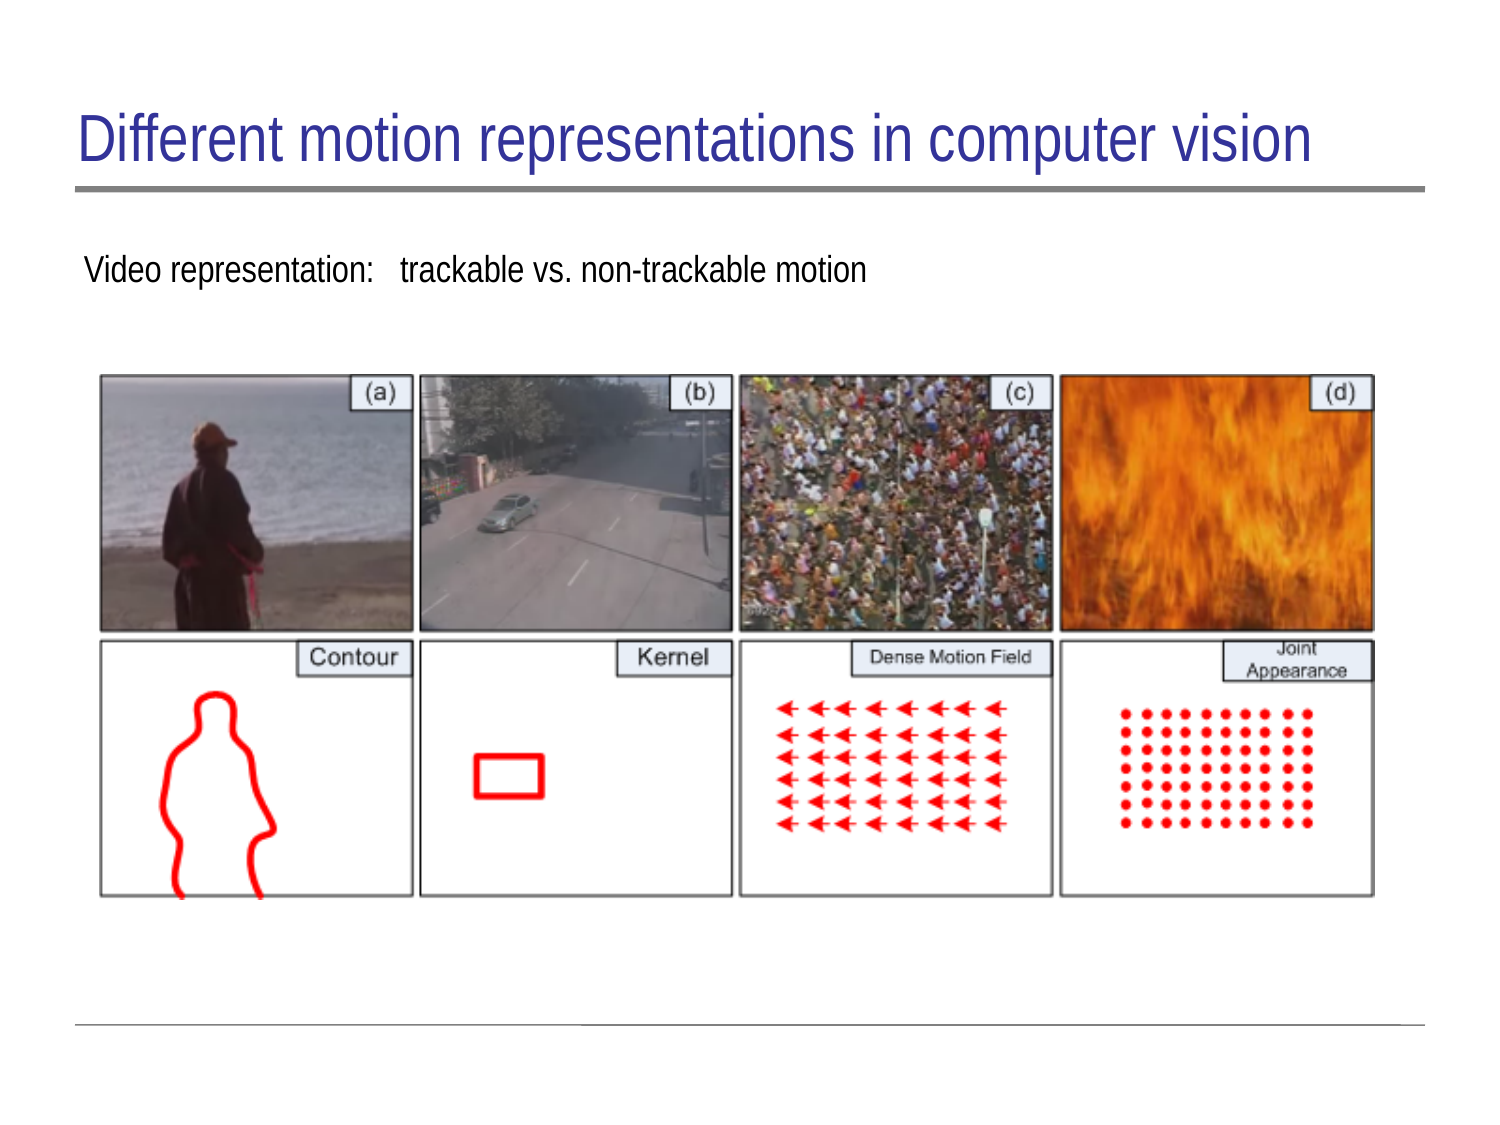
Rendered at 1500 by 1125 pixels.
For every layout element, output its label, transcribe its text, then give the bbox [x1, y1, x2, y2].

text_box Different motion representations in computer vision [62, 87, 1438, 175]
text_box Video representation: trackable vs. non-trackable motion [69, 237, 899, 298]
picture [99, 374, 1376, 901]
